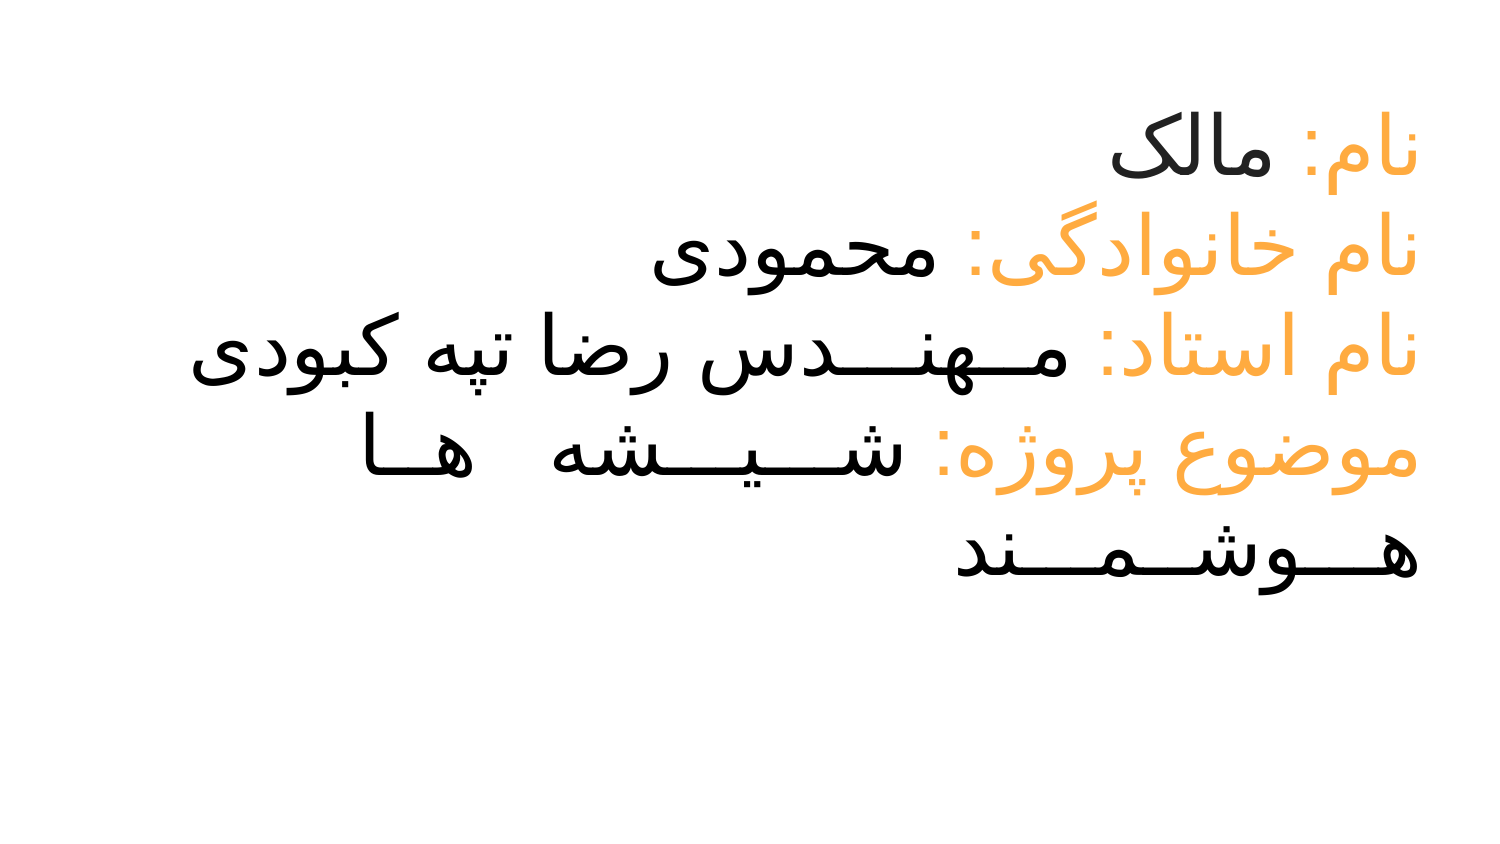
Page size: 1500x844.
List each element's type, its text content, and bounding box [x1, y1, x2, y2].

title نام: مالک نام خانوادگی: محمودی نام استاد: مــهنـــدس رضا تپه کبودی موضوع پروژه: شـــیـــشه هــاے هـــوشــمـــند تـــــــابـــــســـتــــان1402 [40, 77, 1439, 844]
